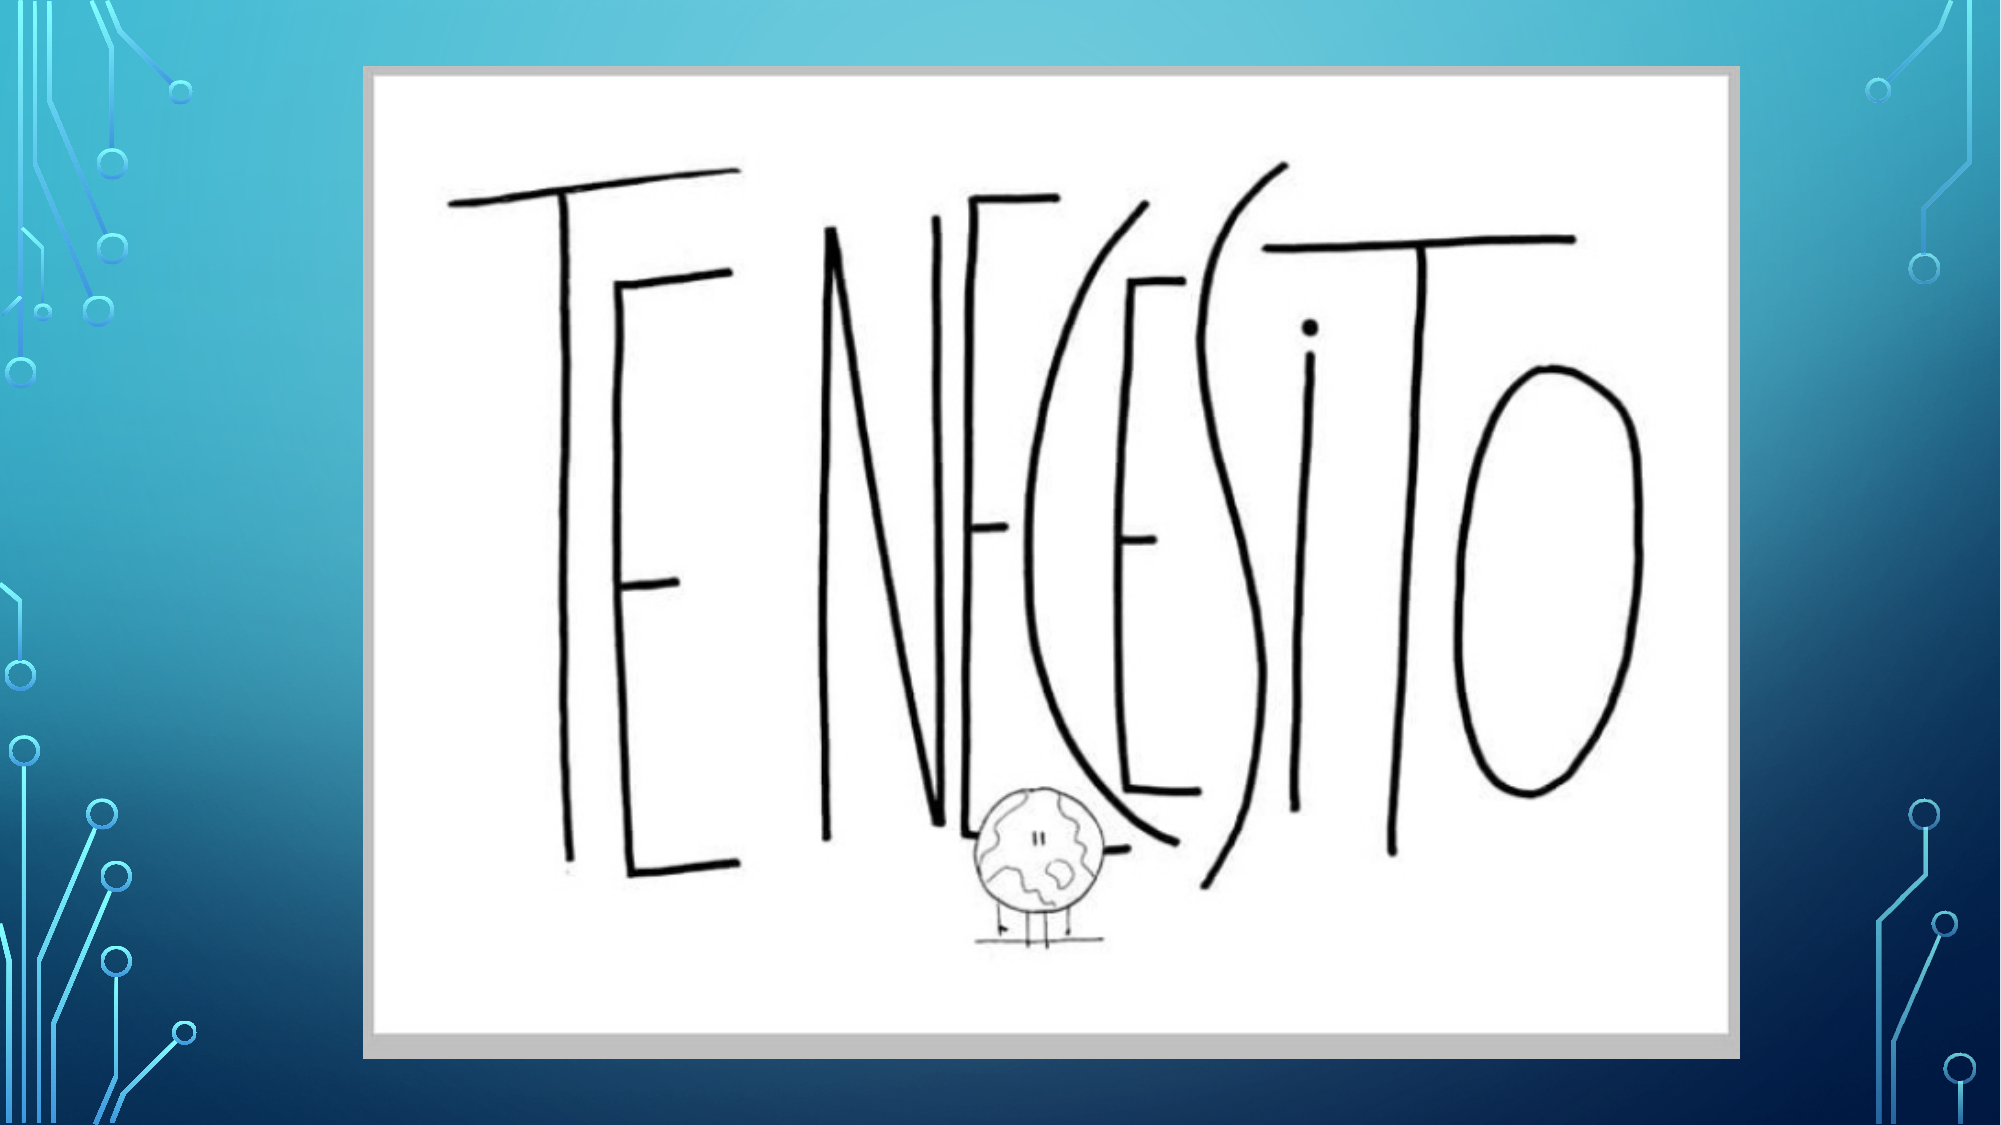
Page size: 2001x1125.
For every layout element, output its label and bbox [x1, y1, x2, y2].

list [362, 66, 1741, 1059]
